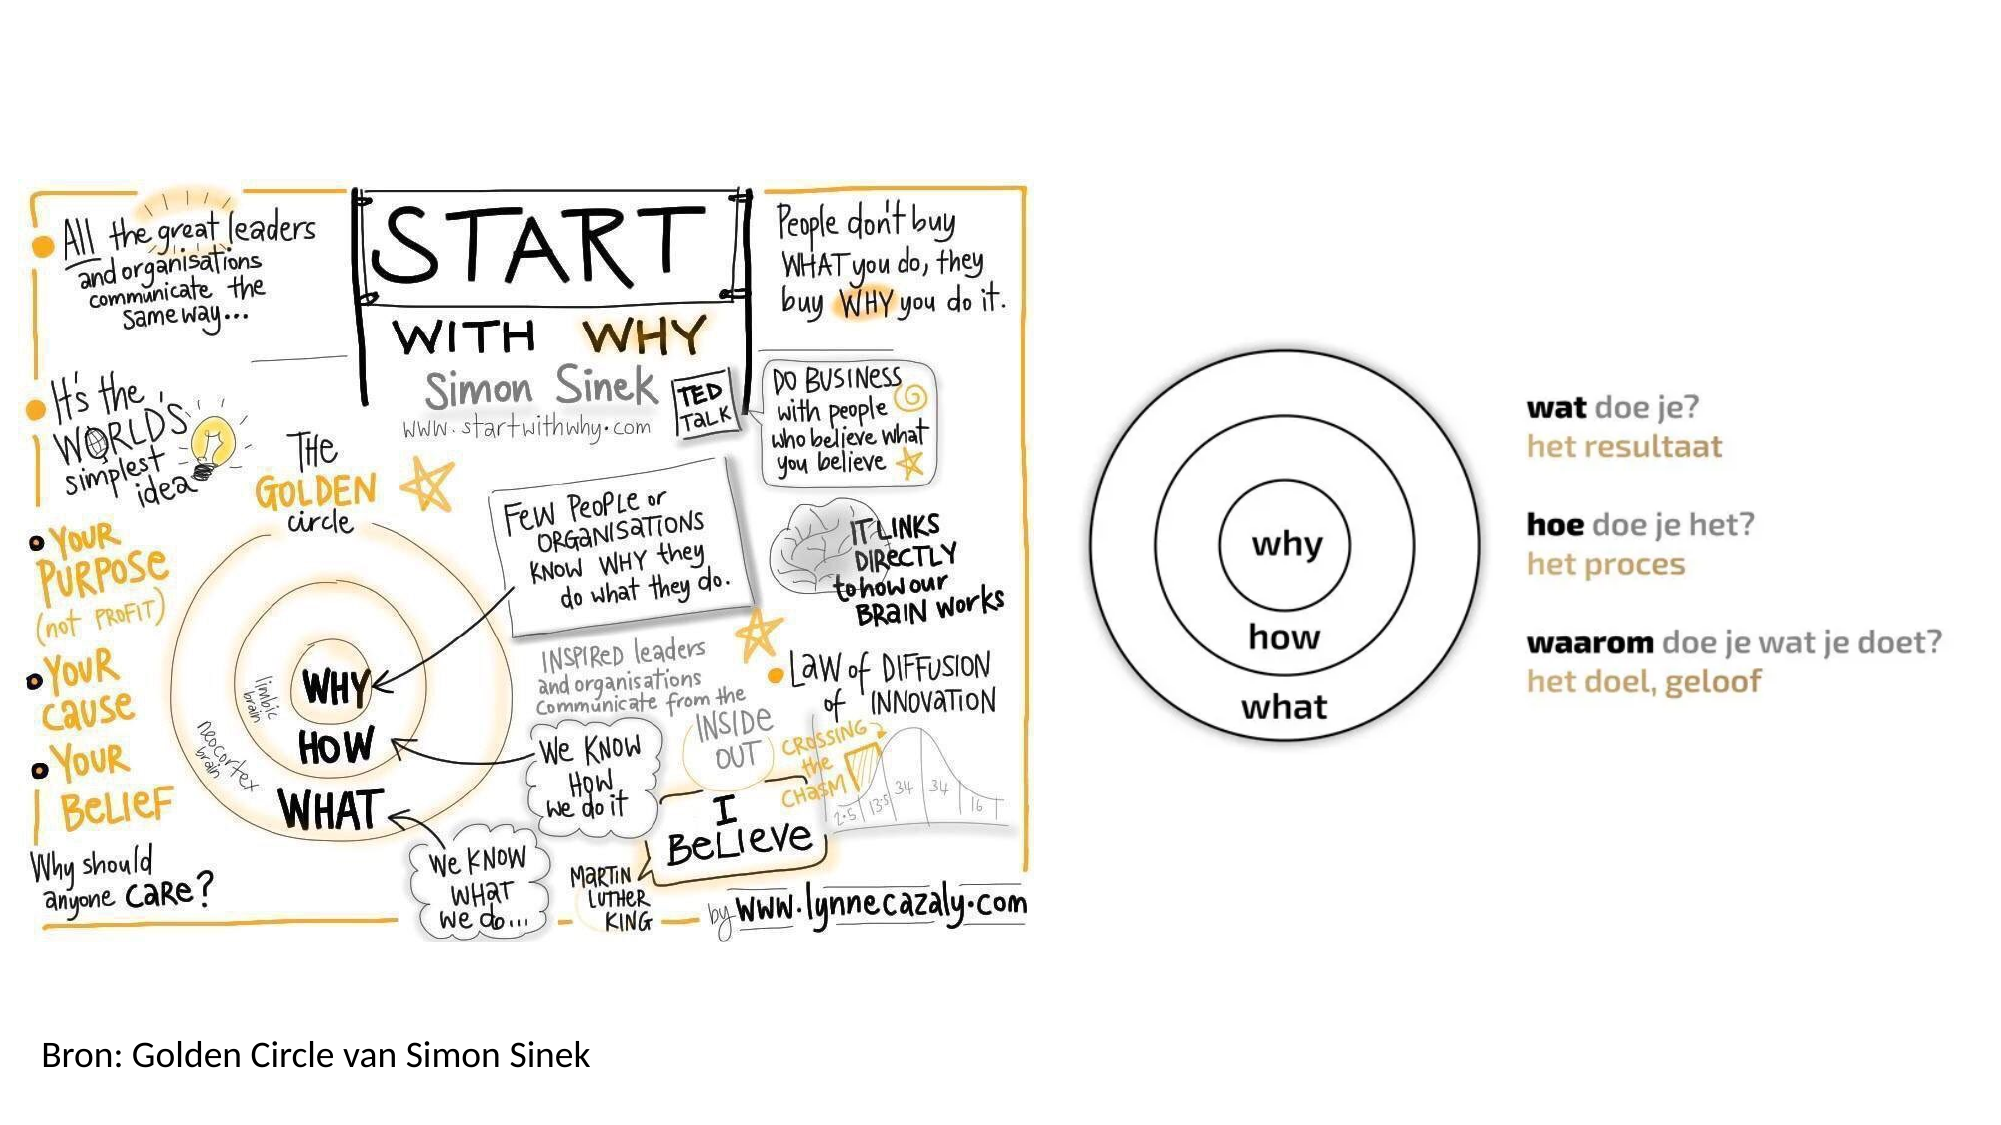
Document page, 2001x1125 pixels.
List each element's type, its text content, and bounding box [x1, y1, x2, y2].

text_box Bron: Golden Circle van Simon Sinek [26, 1022, 1027, 1083]
picture [18, 179, 1034, 942]
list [1053, 313, 2000, 788]
